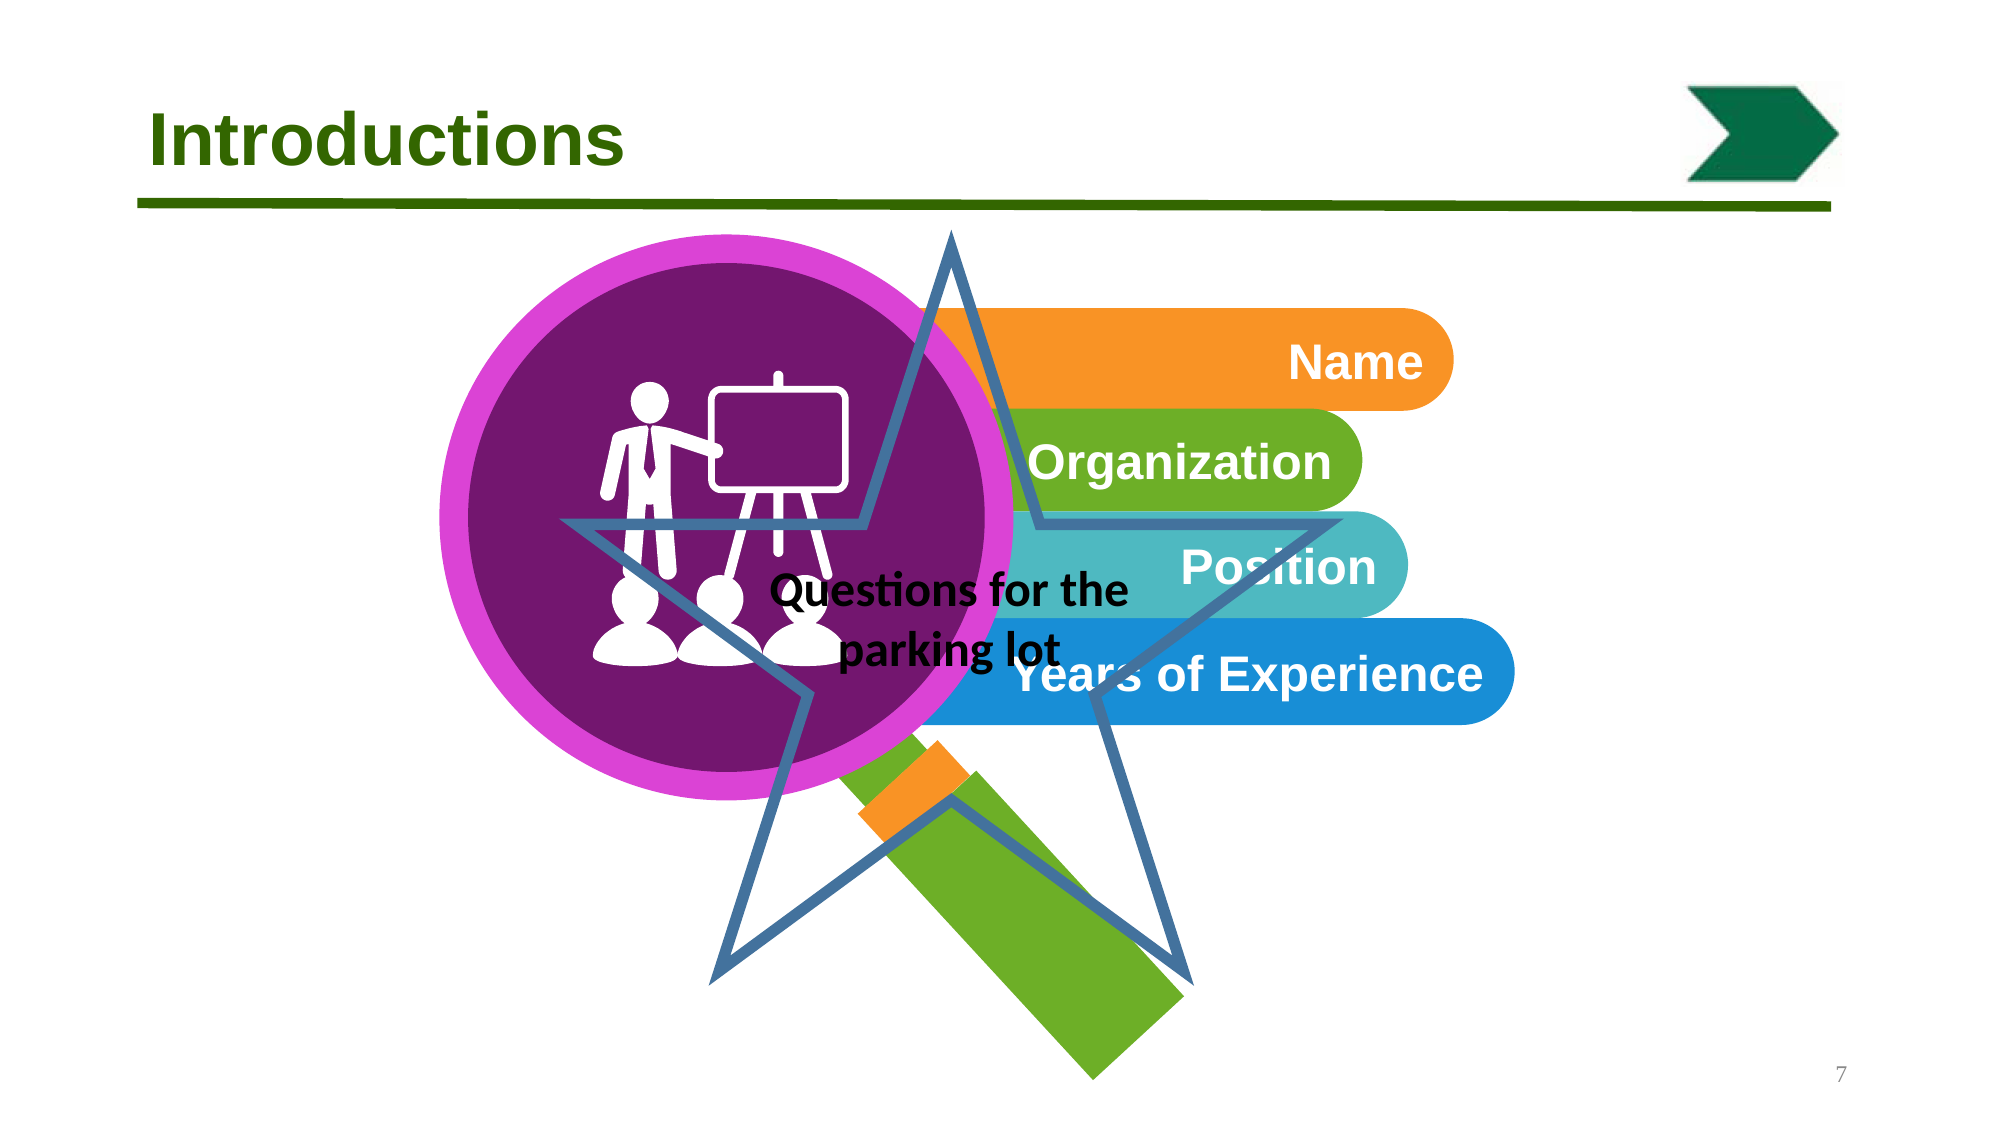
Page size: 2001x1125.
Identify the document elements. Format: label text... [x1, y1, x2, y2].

slide_number 7 [1412, 1042, 1863, 1103]
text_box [439, 234, 1515, 1087]
text_box Introductions [135, 84, 1831, 206]
